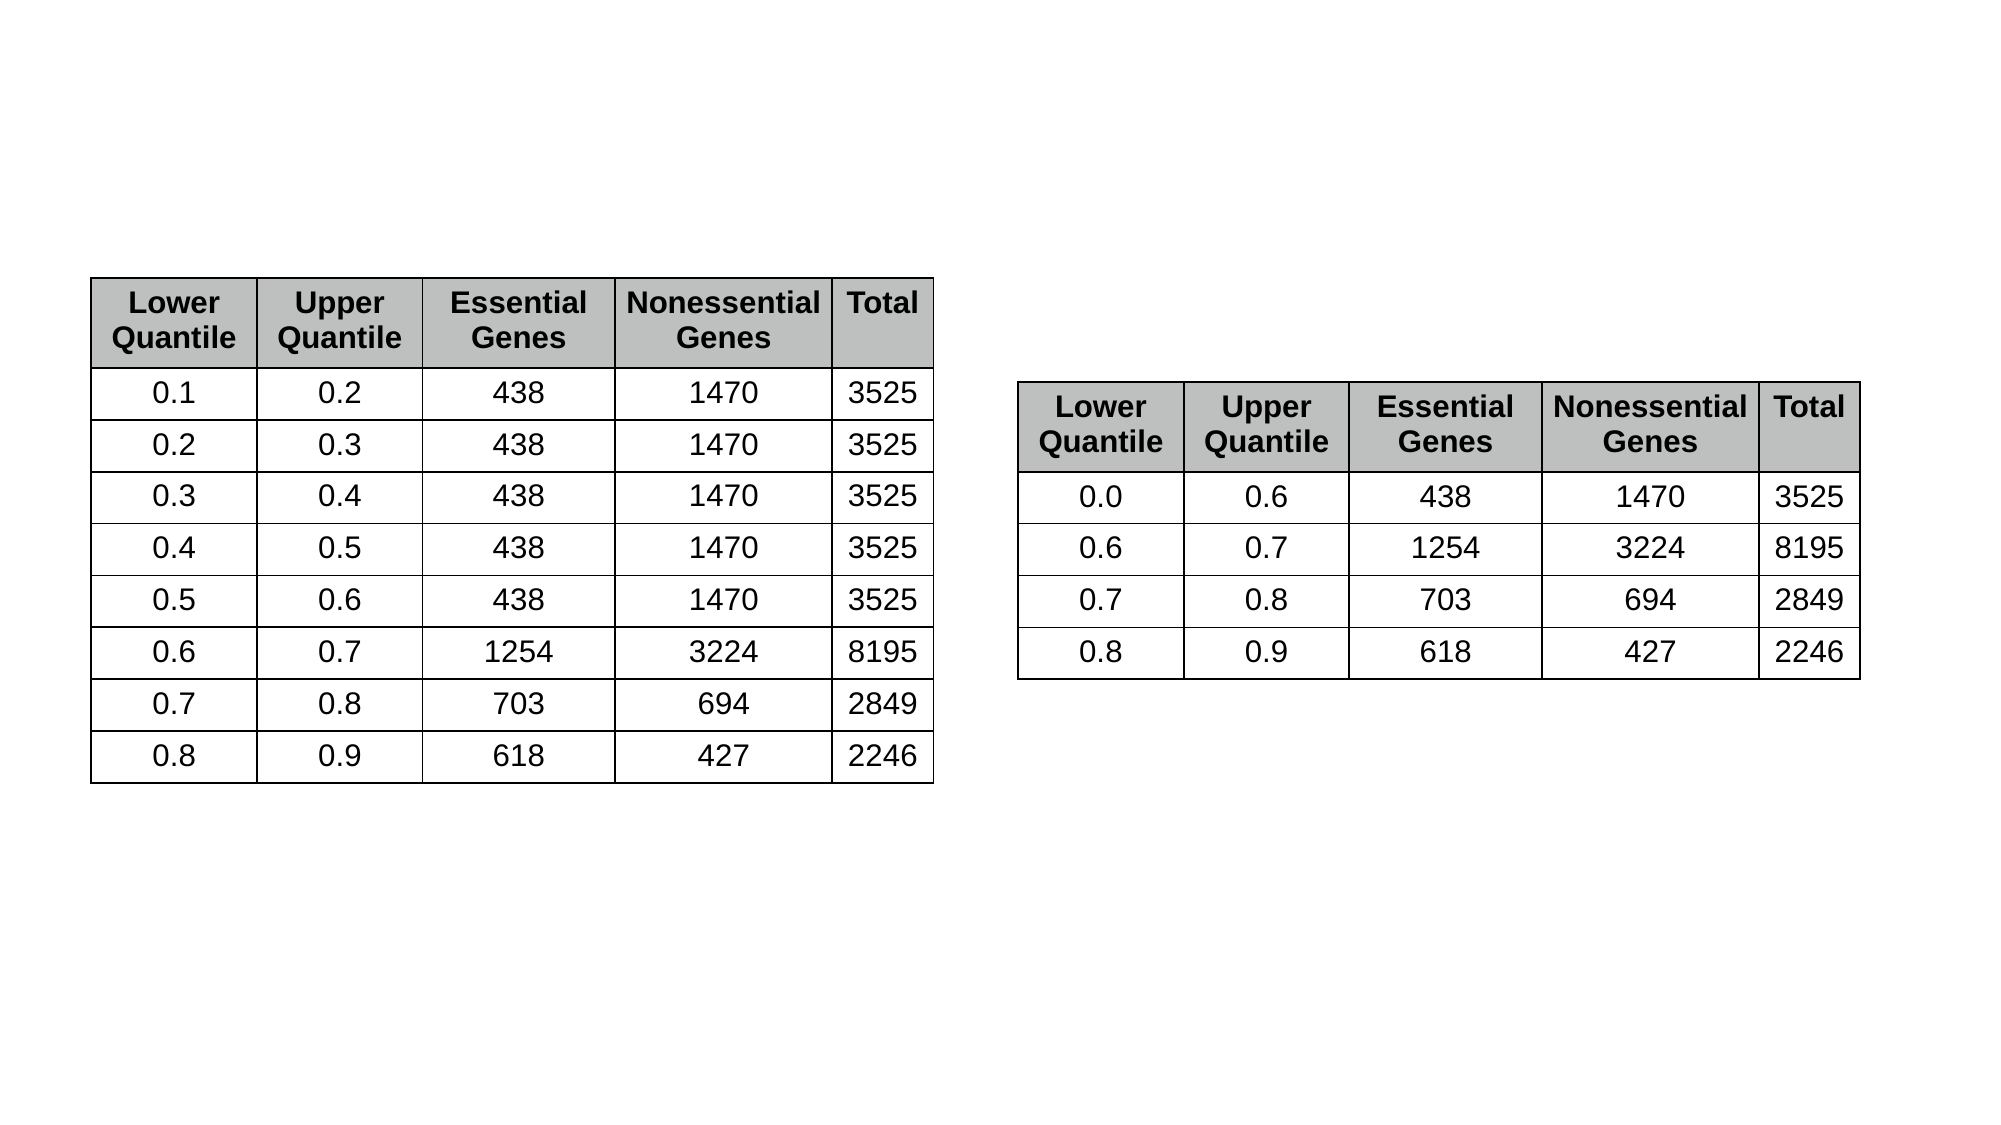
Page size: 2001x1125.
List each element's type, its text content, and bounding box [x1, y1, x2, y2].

table_cell 703 [423, 680, 614, 730]
table_cell 618 [423, 732, 614, 782]
table_cell 0.6 [1019, 524, 1183, 575]
table_cell 0.7 [1185, 524, 1348, 575]
table_header Upper Quantile [258, 279, 422, 367]
table_cell 0.8 [1185, 576, 1348, 627]
table_cell 0.4 [258, 473, 422, 523]
table_cell 0.3 [92, 473, 256, 523]
table_cell 1470 [1543, 473, 1758, 523]
table_cell 438 [423, 576, 614, 626]
table_cell 8195 [1760, 524, 1859, 575]
table_cell 438 [423, 473, 614, 523]
table_cell 0.6 [92, 628, 256, 678]
table_cell 0.0 [1019, 473, 1183, 523]
table_cell 427 [1543, 628, 1758, 678]
table_cell 0.6 [258, 576, 422, 626]
table_cell 0.1 [92, 369, 256, 419]
table_cell 0.9 [258, 732, 422, 782]
table_cell 3525 [1760, 473, 1859, 523]
table_cell 0.8 [1019, 628, 1183, 678]
table_cell 0.7 [1019, 576, 1183, 627]
table_cell 0.4 [92, 524, 256, 575]
table_cell 0.7 [258, 628, 422, 678]
table_cell 703 [1350, 576, 1541, 627]
table_cell 2849 [833, 680, 933, 730]
table_cell 1470 [616, 576, 831, 626]
table_cell 3525 [833, 421, 933, 471]
table_cell 3525 [833, 576, 933, 626]
table_cell 0.2 [92, 421, 256, 471]
table_header Lower Quantile [92, 279, 256, 367]
table_cell 1470 [616, 369, 831, 419]
table_cell 0.5 [258, 524, 422, 575]
table_cell 618 [1350, 628, 1541, 678]
table_cell 0.8 [92, 732, 256, 782]
table_cell 694 [1543, 576, 1758, 627]
table_cell 0.2 [258, 369, 422, 419]
table_header Essential Genes [423, 279, 614, 367]
table_cell 2246 [833, 732, 933, 782]
table_cell 3224 [1543, 524, 1758, 575]
table_cell 0.7 [92, 680, 256, 730]
table_cell 1470 [616, 473, 831, 523]
table_cell 1254 [423, 628, 614, 678]
table_header Nonessential Genes [1543, 383, 1758, 471]
table_cell 438 [423, 369, 614, 419]
table_cell 438 [423, 524, 614, 575]
table_cell 0.5 [92, 576, 256, 626]
table_cell 1470 [616, 421, 831, 471]
table_cell 3525 [833, 369, 933, 419]
table_header Total [1760, 383, 1859, 471]
table_header Upper Quantile [1185, 383, 1348, 471]
table_cell 1254 [1350, 524, 1541, 575]
table_cell 0.9 [1185, 628, 1348, 678]
table_cell 2849 [1760, 576, 1859, 627]
table_header Nonessential Genes [616, 279, 831, 367]
table_cell 0.3 [258, 421, 422, 471]
table_cell 3525 [833, 524, 933, 575]
table_cell 694 [616, 680, 831, 730]
table_cell 8195 [833, 628, 933, 678]
table_cell 2246 [1760, 628, 1859, 678]
table_cell 3224 [616, 628, 831, 678]
table_cell 438 [423, 421, 614, 471]
table_header Essential Genes [1350, 383, 1541, 471]
table_header Total [833, 279, 933, 367]
table_cell 438 [1350, 473, 1541, 523]
table_header Lower Quantile [1019, 383, 1183, 471]
table_cell 427 [616, 732, 831, 782]
table_cell 3525 [833, 473, 933, 523]
table_cell 0.6 [1185, 473, 1348, 523]
table_cell 0.8 [258, 680, 422, 730]
table_cell 1470 [616, 524, 831, 575]
